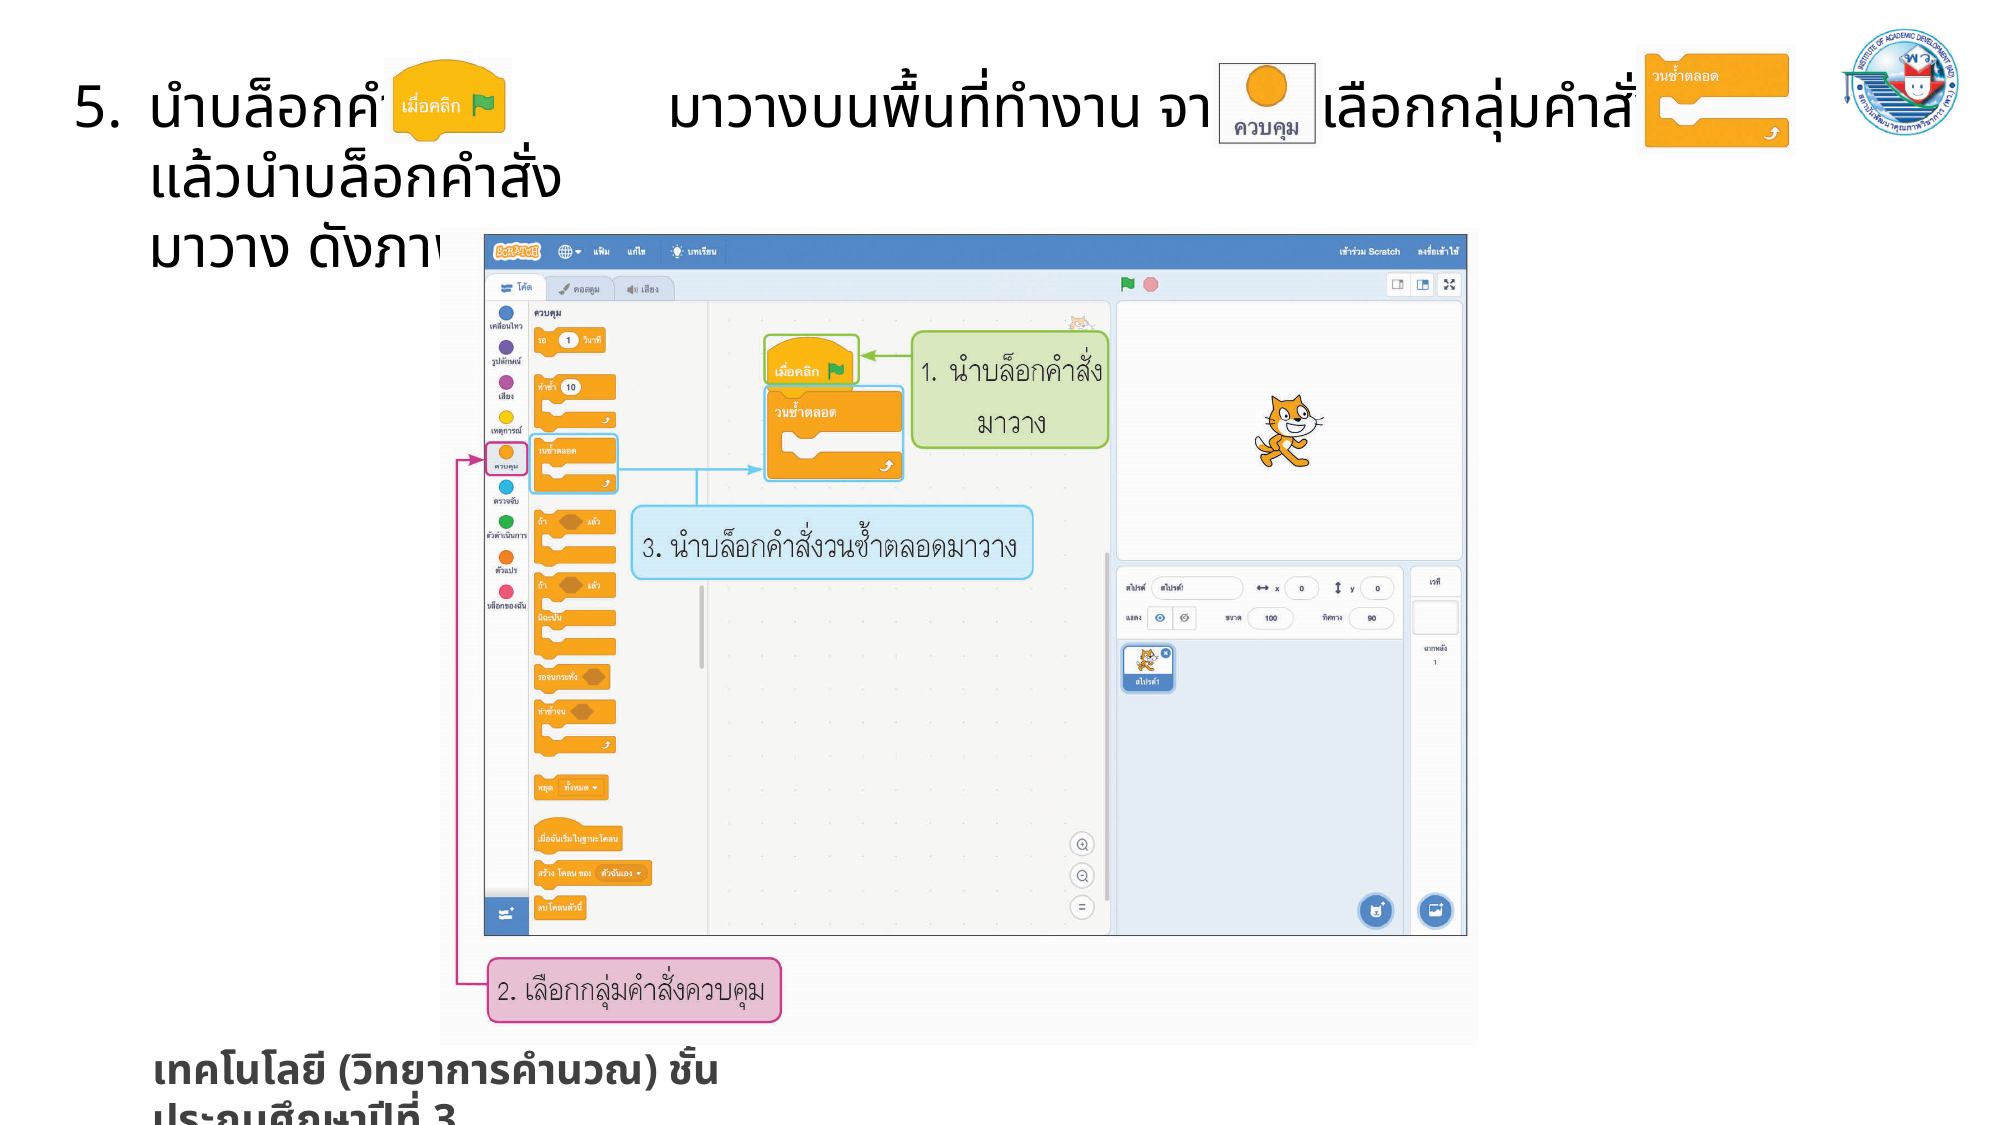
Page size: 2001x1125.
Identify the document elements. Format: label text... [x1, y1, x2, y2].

text_box นำบล็อกคำสั่ง มาวางบนพื้นที่ทำงาน จากนั้นเลือกกลุ่มคำสั่ง แล้วนำบล็อกคำสั่ง มาวาง ดังภาพ [59, 62, 1937, 287]
footer เทคโนโลยี (วิทยาการคำนวณ) ชั้นประถมศึกษาปีที่ 3 [137, 1071, 813, 1115]
picture [1213, 55, 1322, 148]
picture [1840, 27, 1960, 137]
picture [440, 227, 1479, 1046]
picture [384, 57, 513, 144]
picture [1636, 44, 1796, 157]
